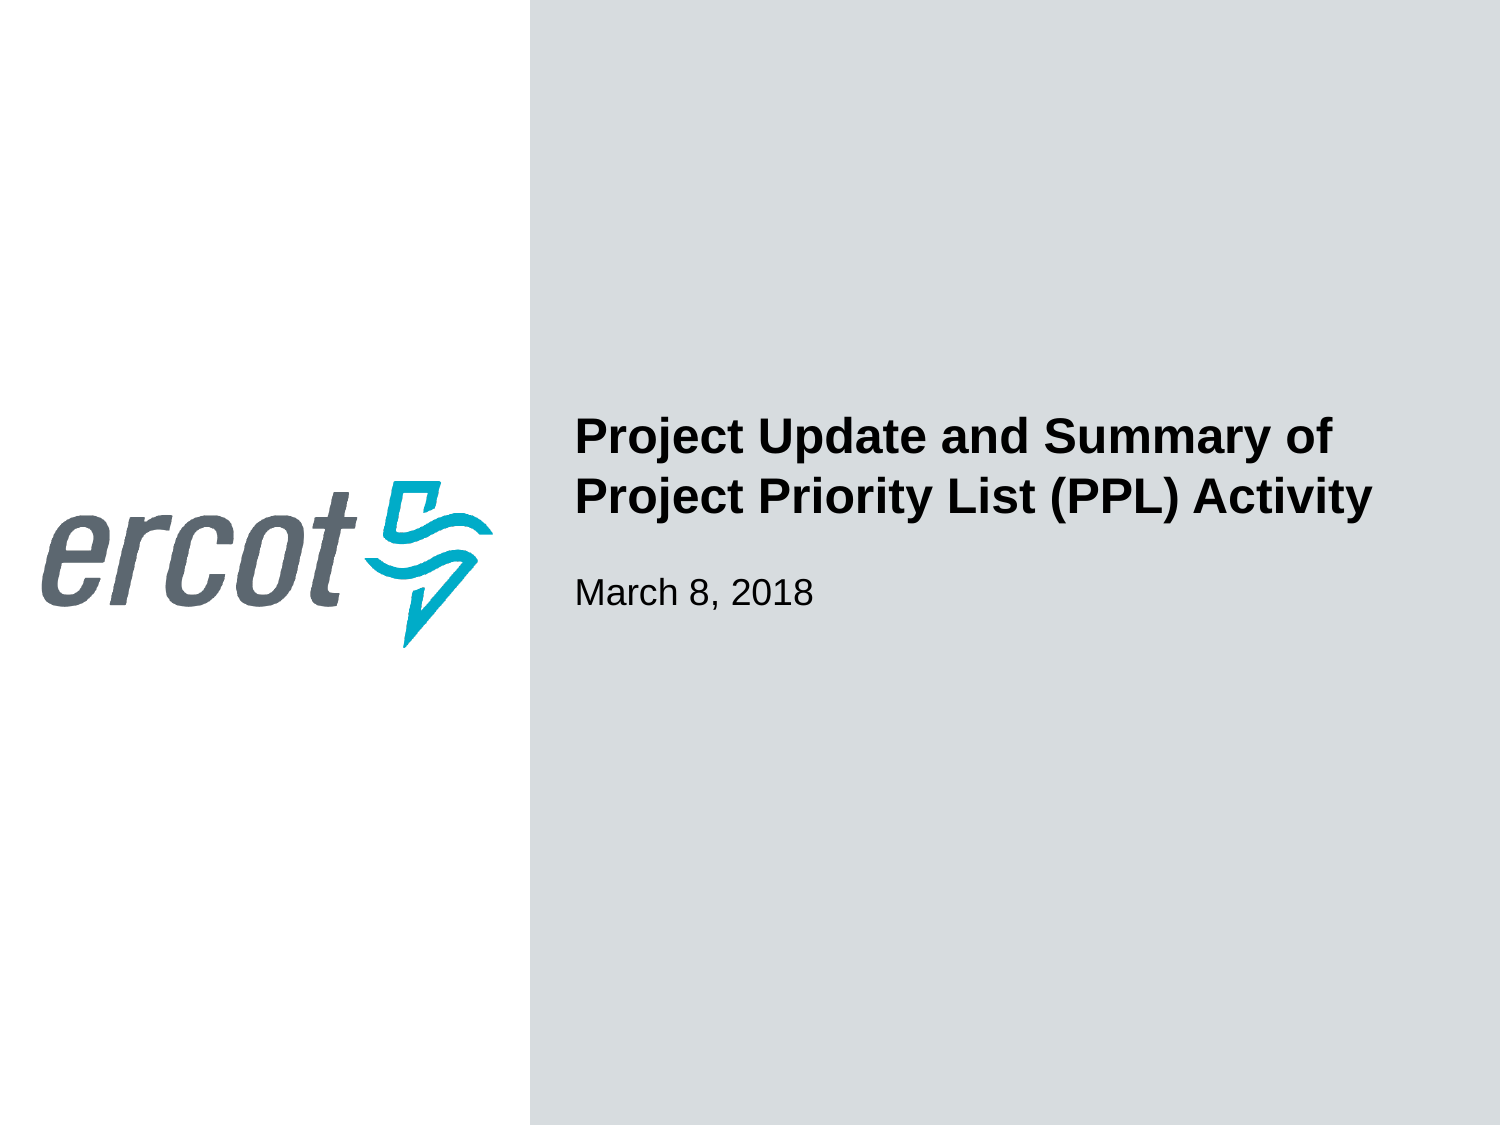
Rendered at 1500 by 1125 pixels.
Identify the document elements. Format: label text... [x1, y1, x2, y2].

text_box Project Update and Summary of Project Priority List (PPL) Activity March 8, 2018 [559, 395, 1486, 621]
picture [32, 471, 501, 654]
